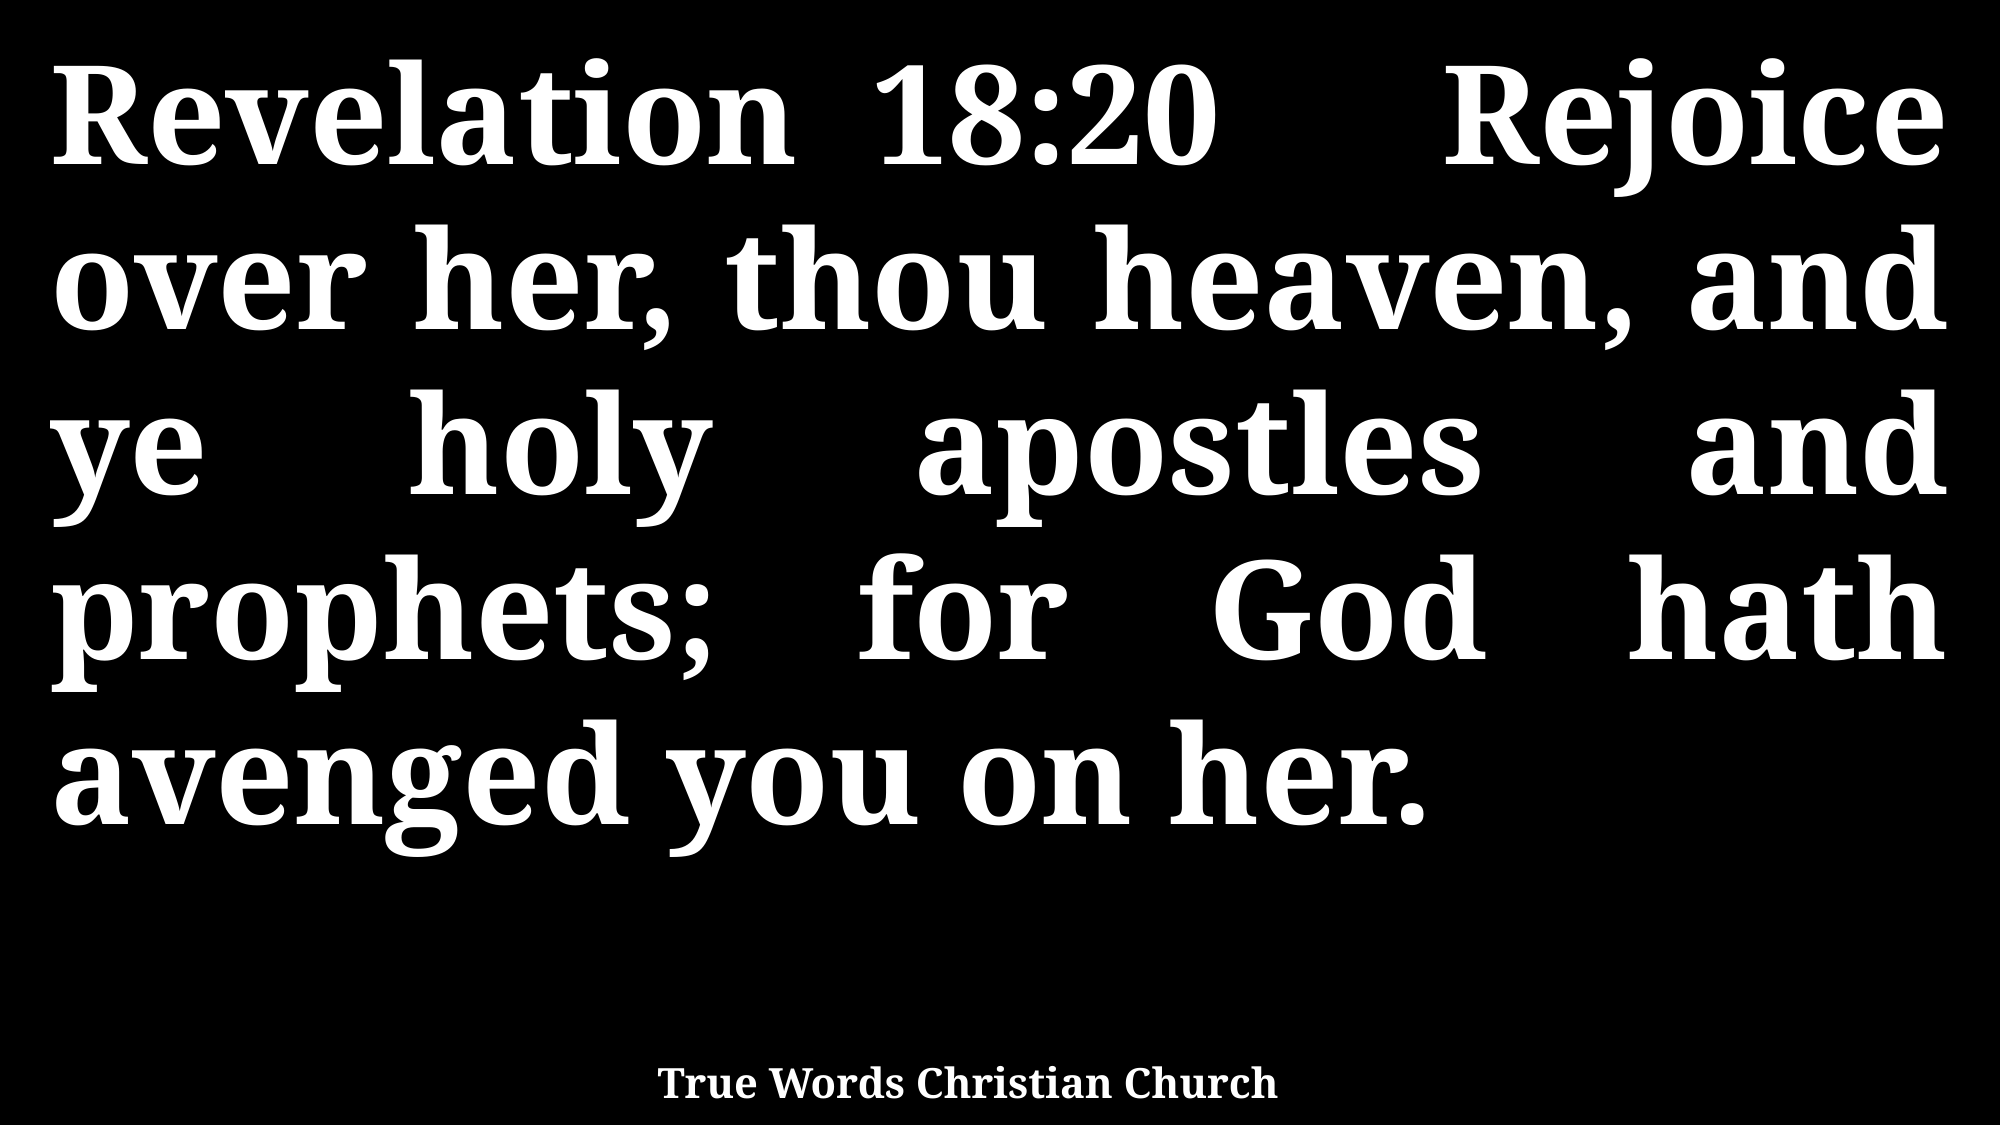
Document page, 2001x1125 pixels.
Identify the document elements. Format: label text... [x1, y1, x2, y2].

text_box True Words Christian Church [642, 1049, 1294, 1114]
text_box Revelation 18:20 Rejoice over her, thou heaven, and ye holy apostles and prophets; for God hath avenged you on her. [35, 20, 1965, 860]
